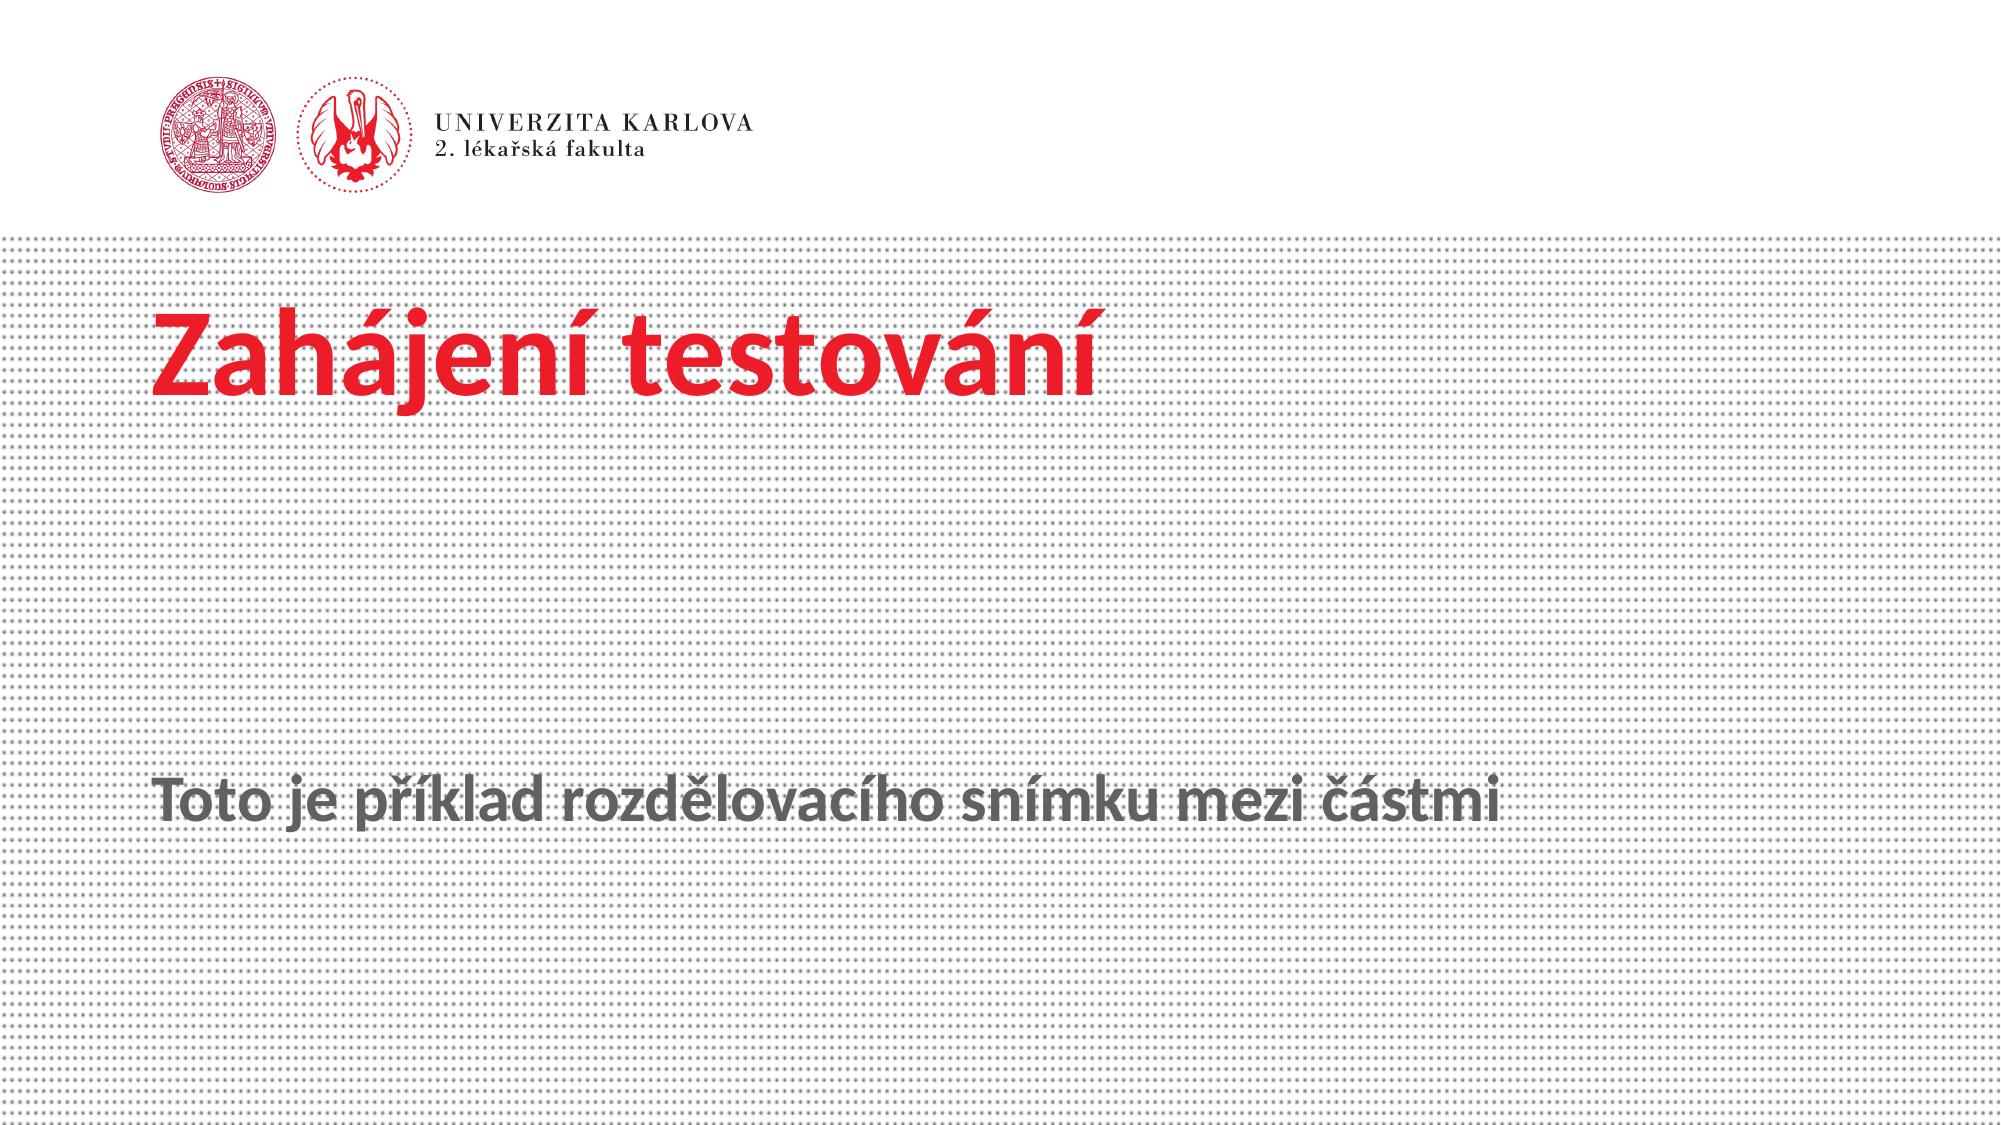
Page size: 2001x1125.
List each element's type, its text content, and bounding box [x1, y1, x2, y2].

picture [137, 52, 774, 215]
picture [0, 234, 2001, 1125]
title Zahájení testování [136, 280, 1862, 749]
list Toto je příklad rozdělovacího snímku mezi částmi [136, 756, 1862, 999]
